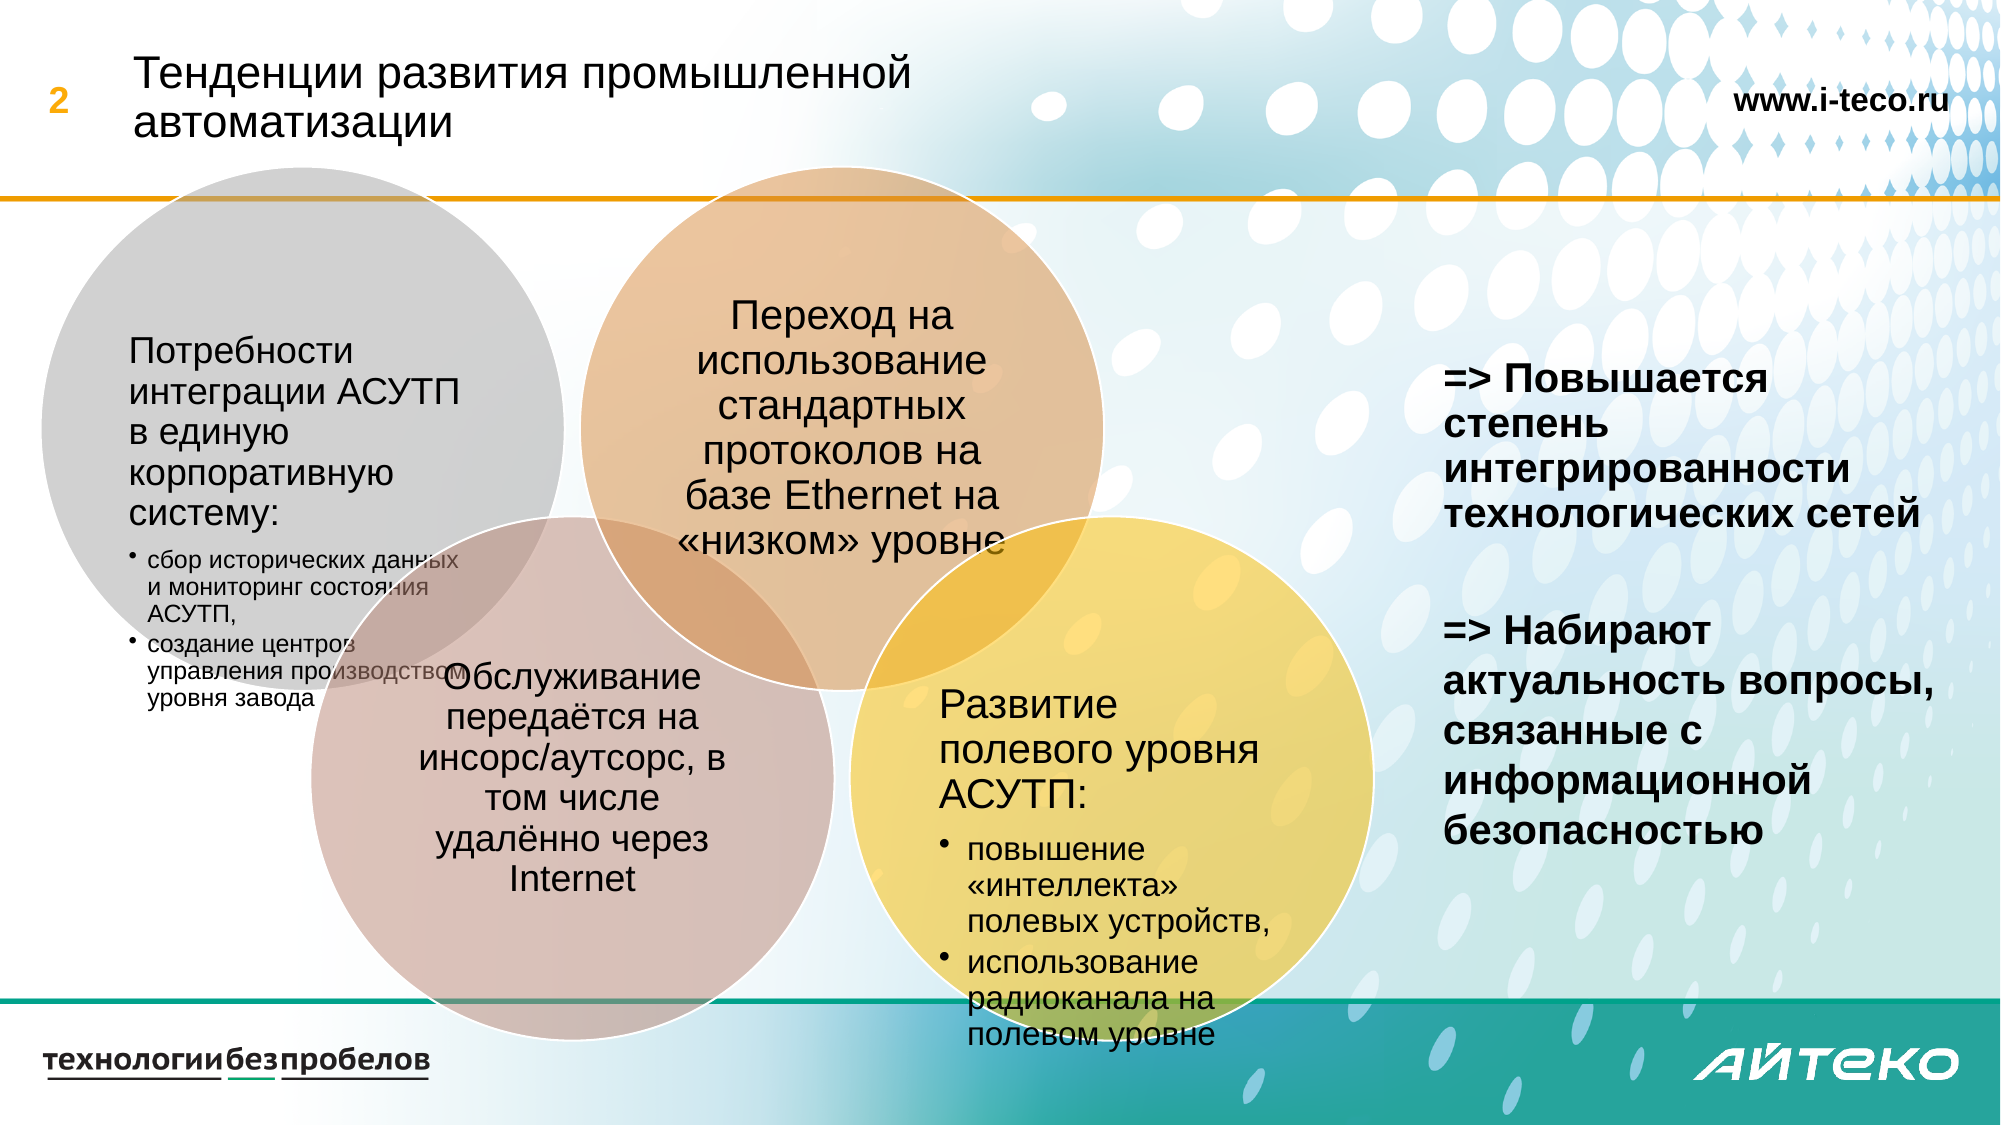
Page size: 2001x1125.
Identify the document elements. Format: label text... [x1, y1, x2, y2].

title Тенденции развития промышленной автоматизации [117, 0, 1237, 159]
text_box => Набирают актуальность вопросы, связанные с информационной безопасностью [1428, 595, 2000, 861]
text_box => Повышается степень интегрированности технологических сетей [1428, 361, 1955, 532]
picture [0, 0, 2001, 1125]
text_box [40, 159, 1374, 1049]
